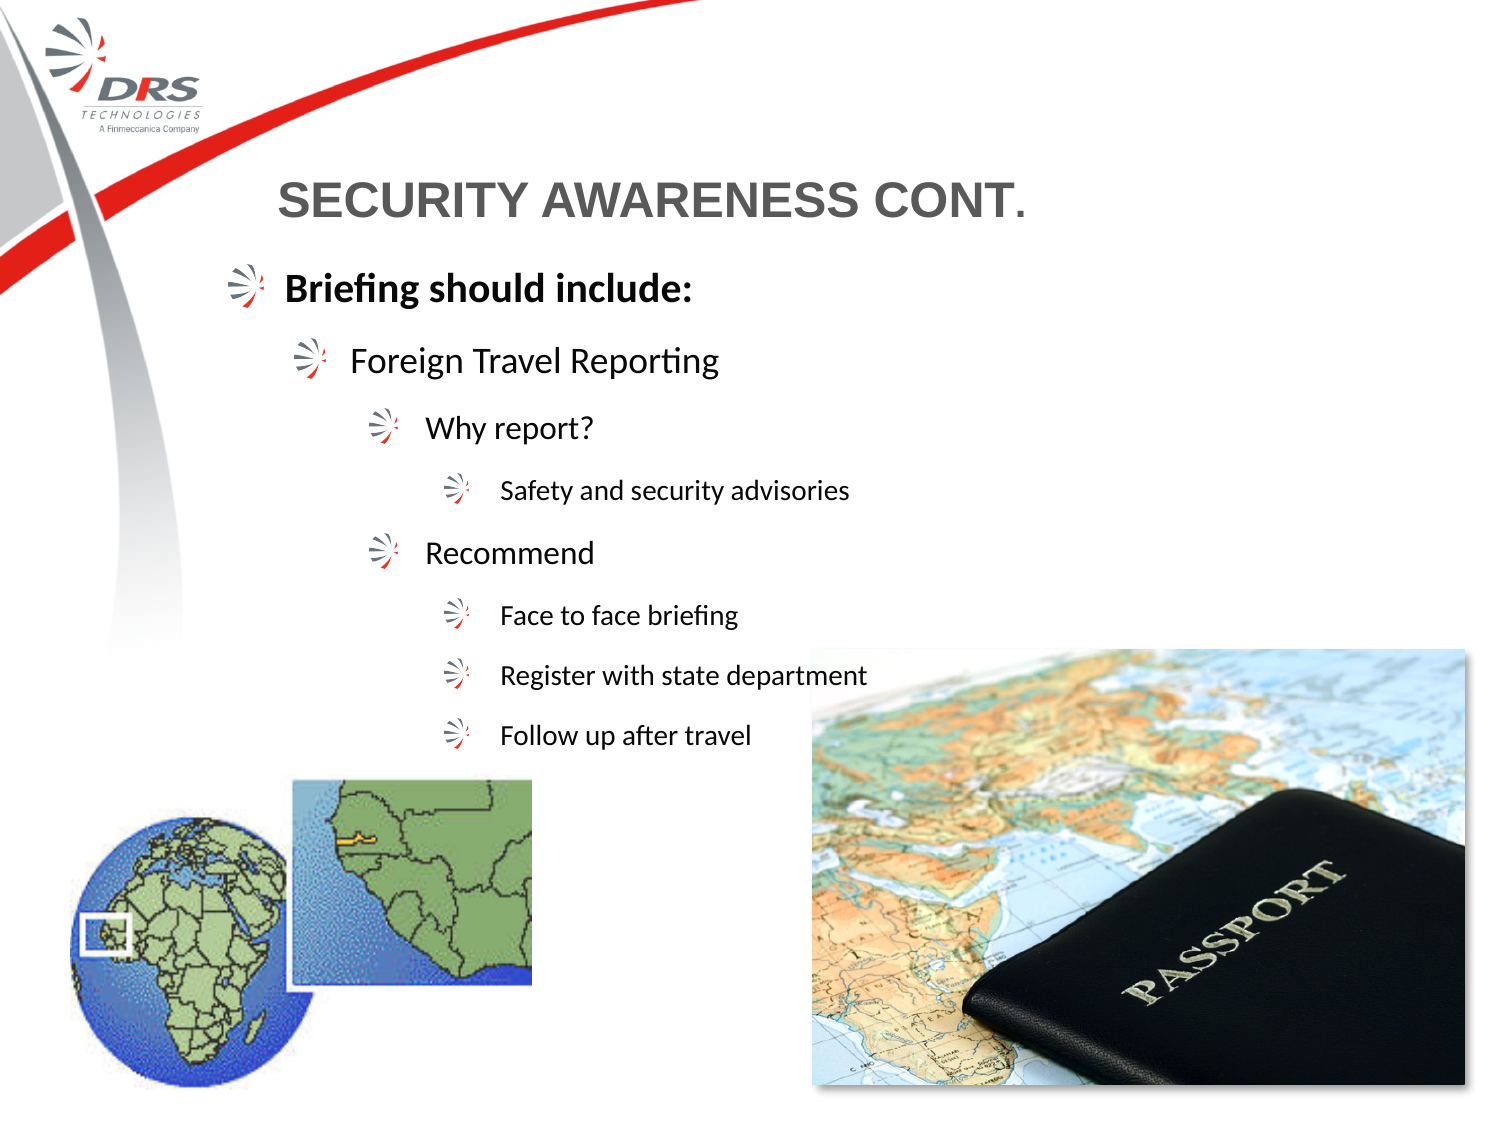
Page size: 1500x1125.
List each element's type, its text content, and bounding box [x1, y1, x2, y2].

text_box Security awareness cont. [262, 160, 1263, 203]
list Briefing should include: Foreign Travel Reporting Why report? Safety and security advisories Recommend Face to face briefing Register with state department Follow up after travel [213, 253, 1355, 950]
picture [0, 0, 1500, 1125]
